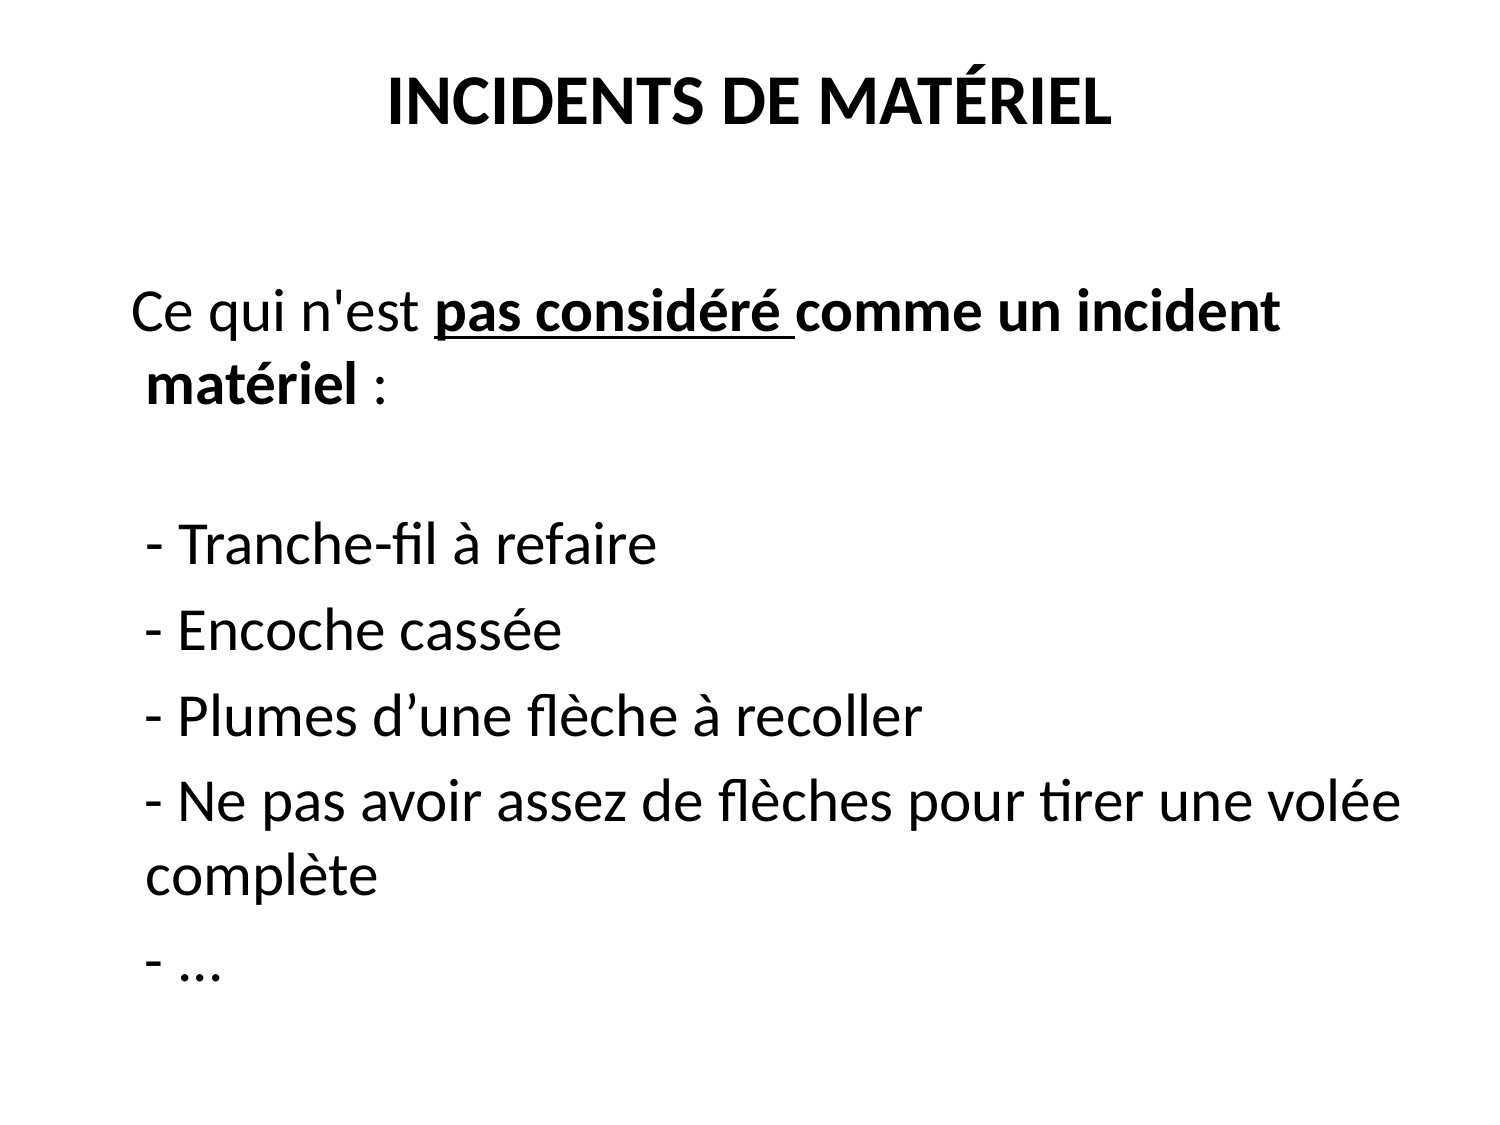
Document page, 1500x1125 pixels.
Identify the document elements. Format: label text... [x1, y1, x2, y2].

title INCIDENTS DE MATÉRIEL [75, 45, 1425, 233]
list Ce qui n'est pas considéré comme un incident matériel : - Tranche-fil à refaire - Encoche cassée - Plumes d’une flèche à recoller - Ne pas avoir assez de flèches pour tirer une volée complète - ... [75, 262, 1425, 1005]
